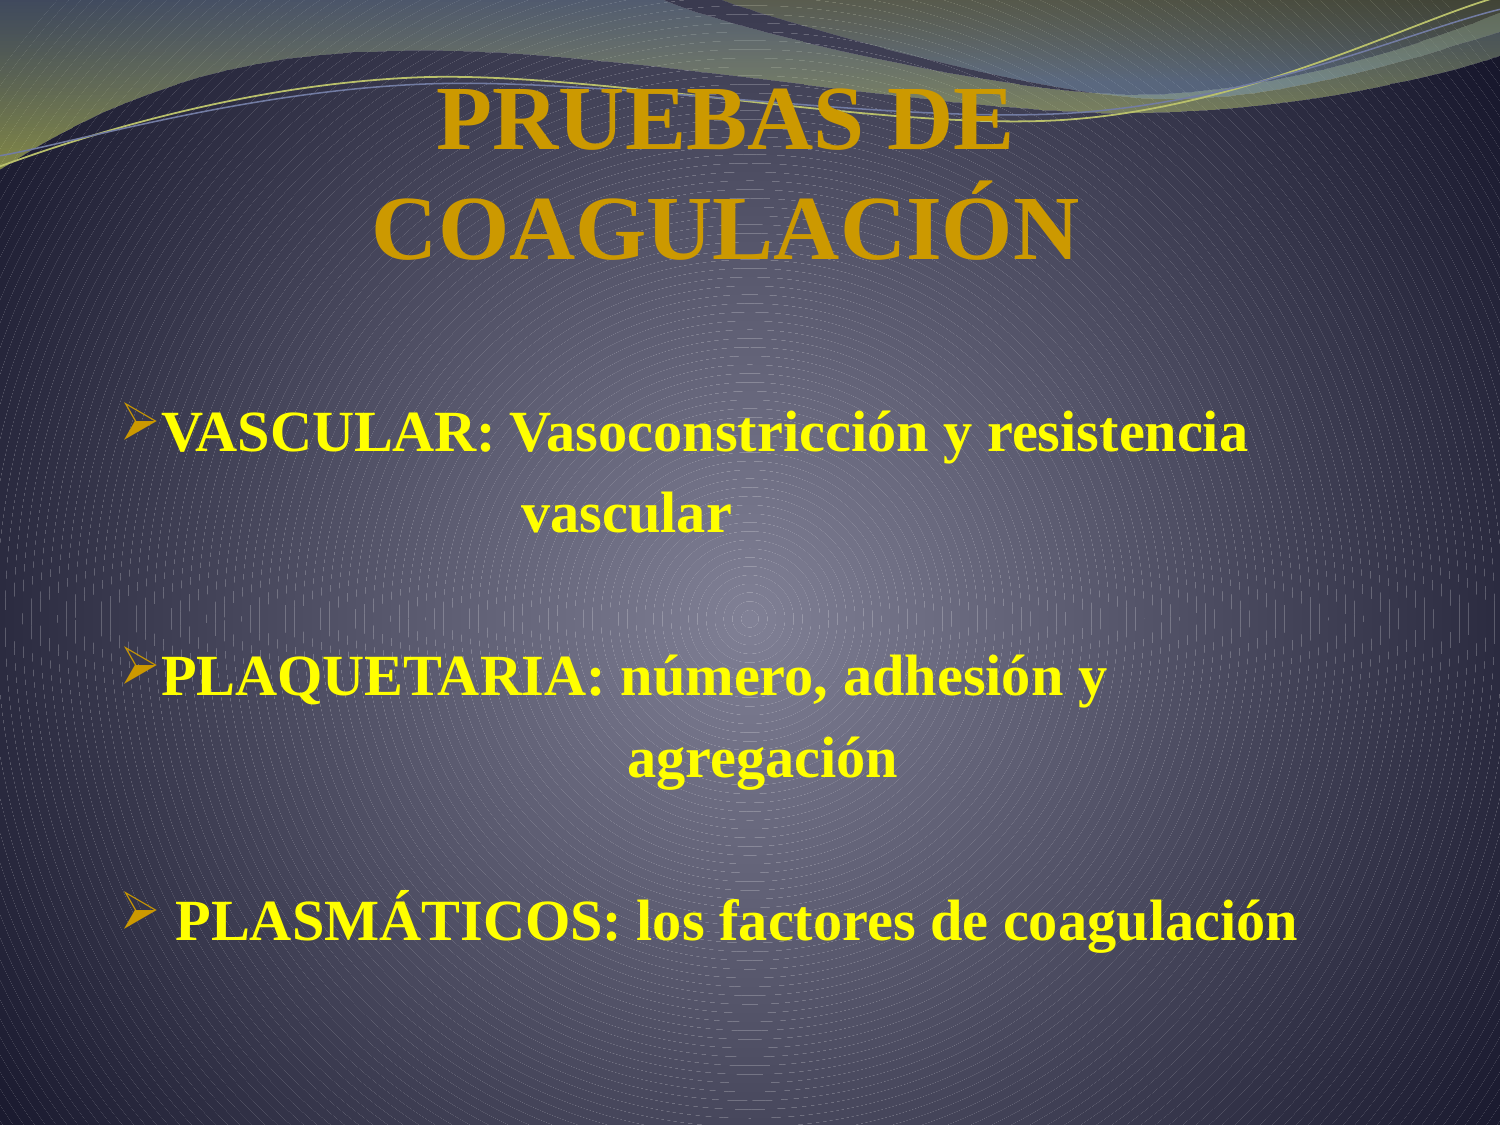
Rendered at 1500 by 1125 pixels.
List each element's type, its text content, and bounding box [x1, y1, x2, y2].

list VASCULAR: Vasoconstricción y resistencia vascular PLAQUETARIA: número, adhesión y agregación PLASMÁTICOS: los factores de coagulación [112, 385, 1388, 1071]
title PRUEBAS DE COAGULACIÓN [88, 54, 1364, 279]
